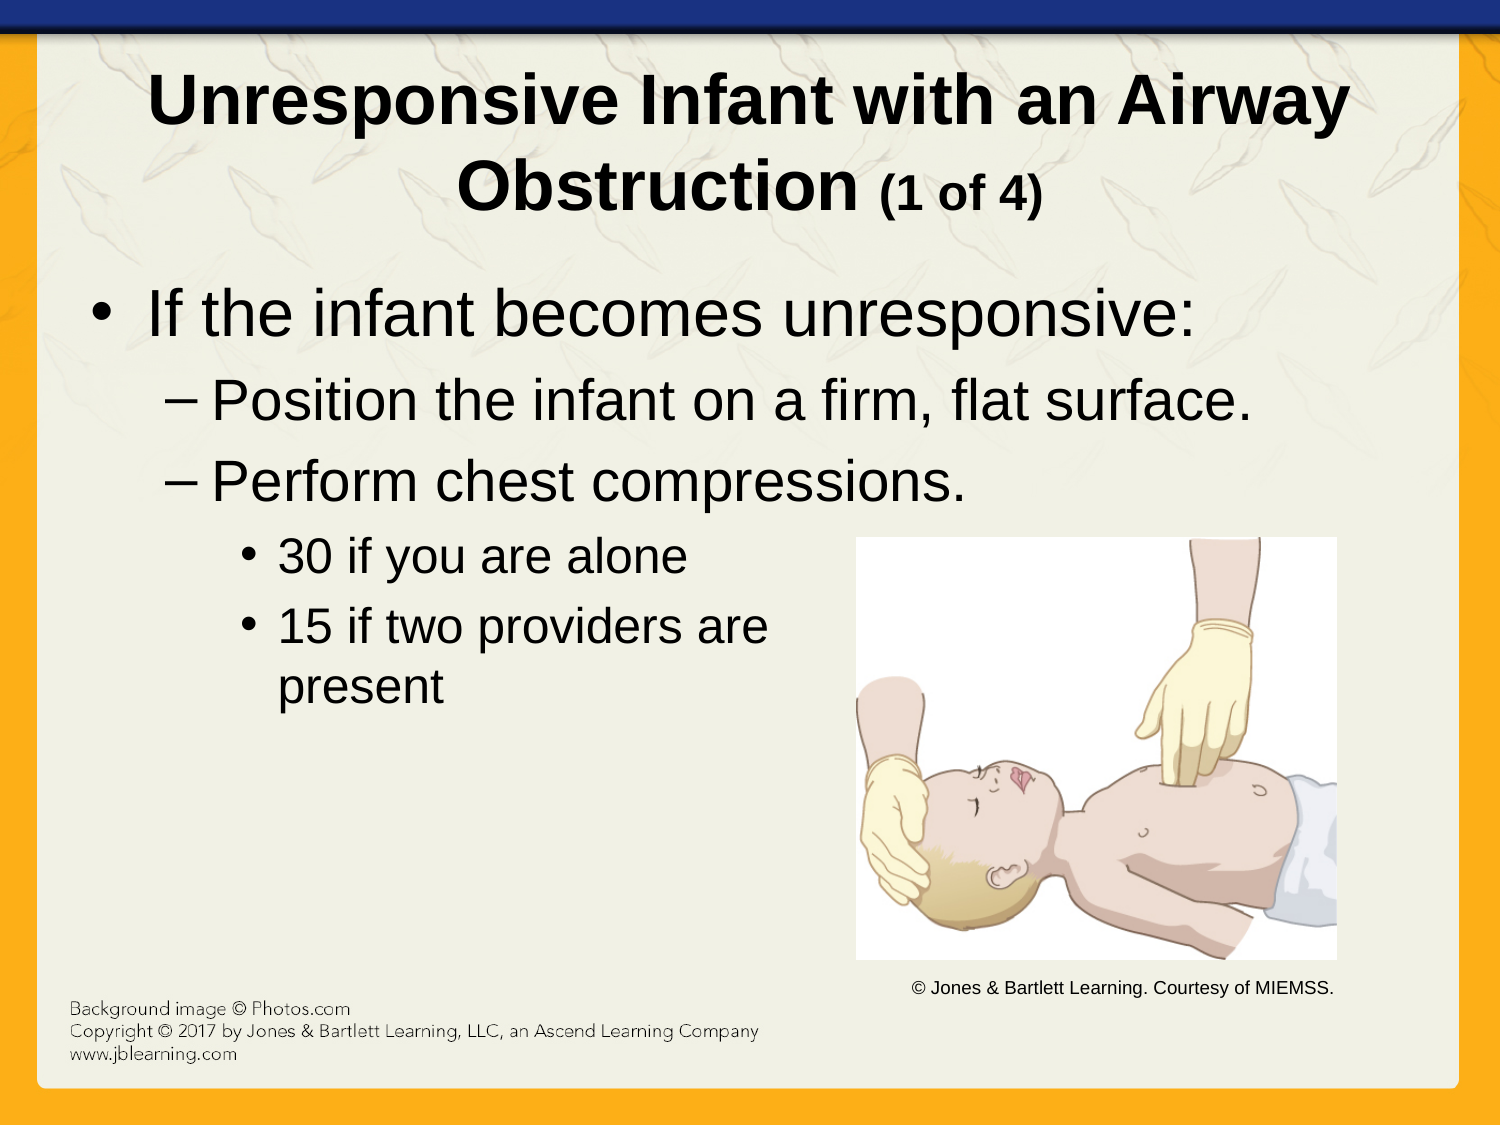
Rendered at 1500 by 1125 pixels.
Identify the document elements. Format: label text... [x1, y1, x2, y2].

list If the infant becomes unresponsive: Position the infant on a firm, flat surface. Perform chest compressions. 30 if you are alone 15 if two providers are present [75, 262, 1425, 1005]
picture [0, 0, 1500, 1125]
text_box © Jones & Bartlett Learning. Courtesy of MIEMSS. [897, 968, 1349, 1006]
title Unresponsive Infant with an Airway Obstruction (1 of 4) [75, 45, 1425, 233]
